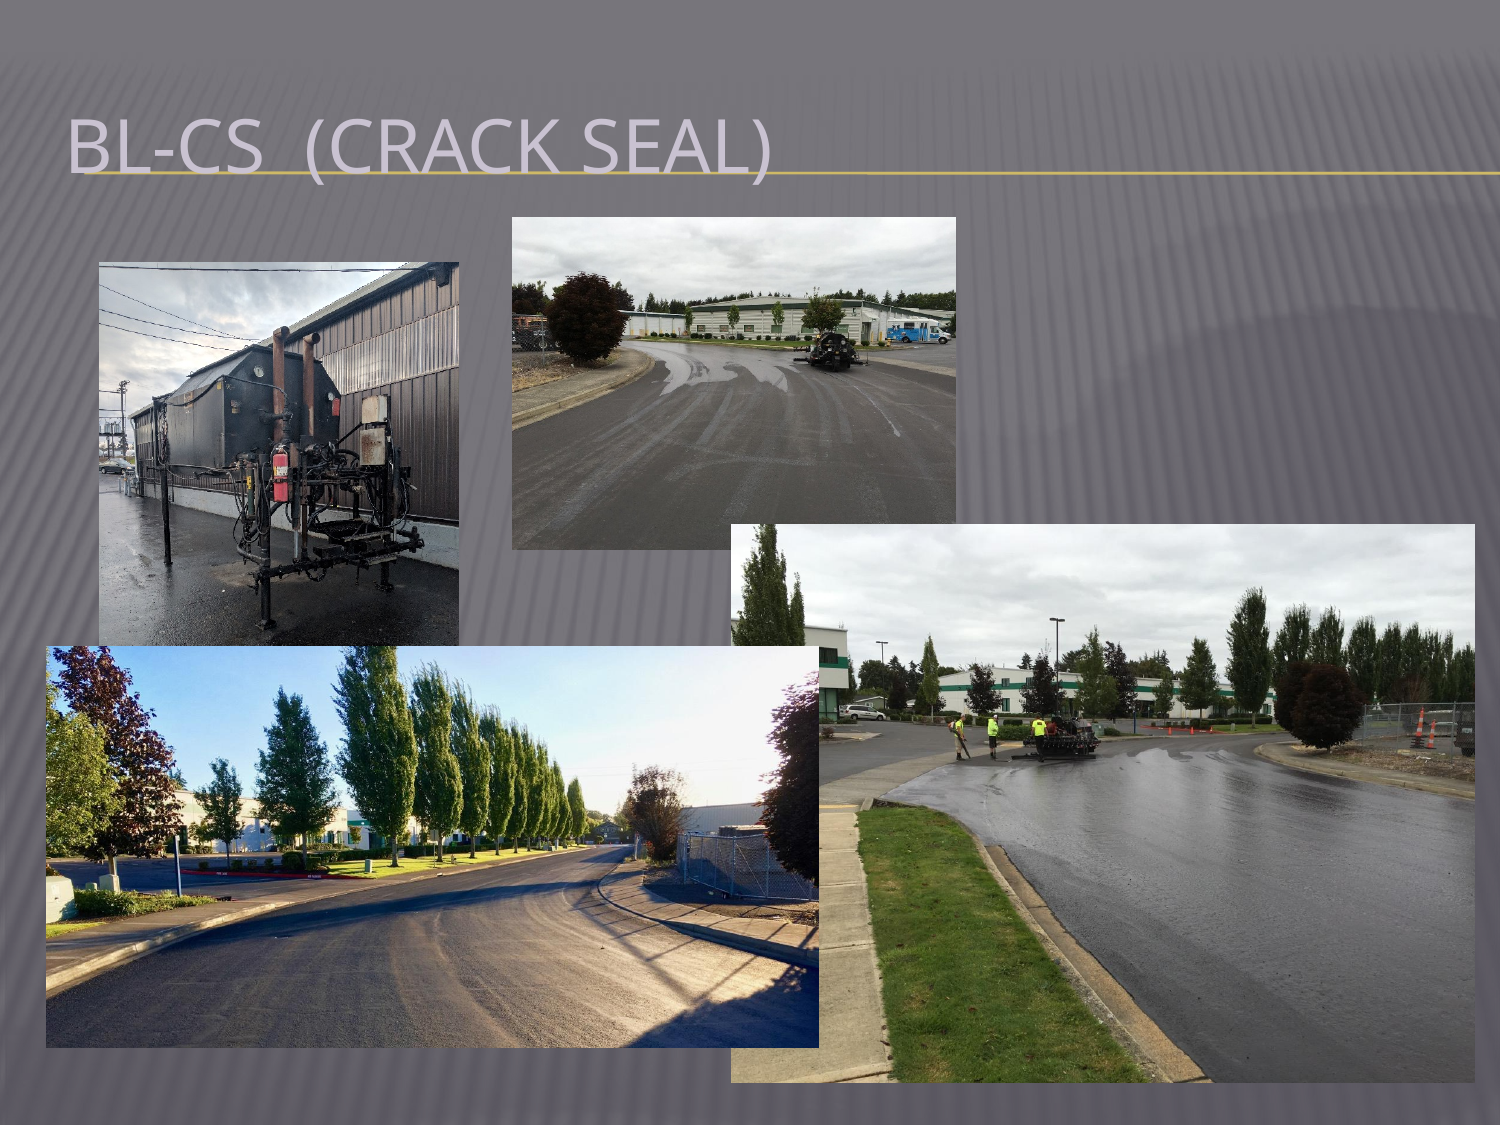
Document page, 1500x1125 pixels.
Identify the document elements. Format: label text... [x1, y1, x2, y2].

title Bl-cs (Crack seal) [50, 75, 1475, 213]
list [99, 262, 459, 643]
picture [45, 217, 1476, 1083]
